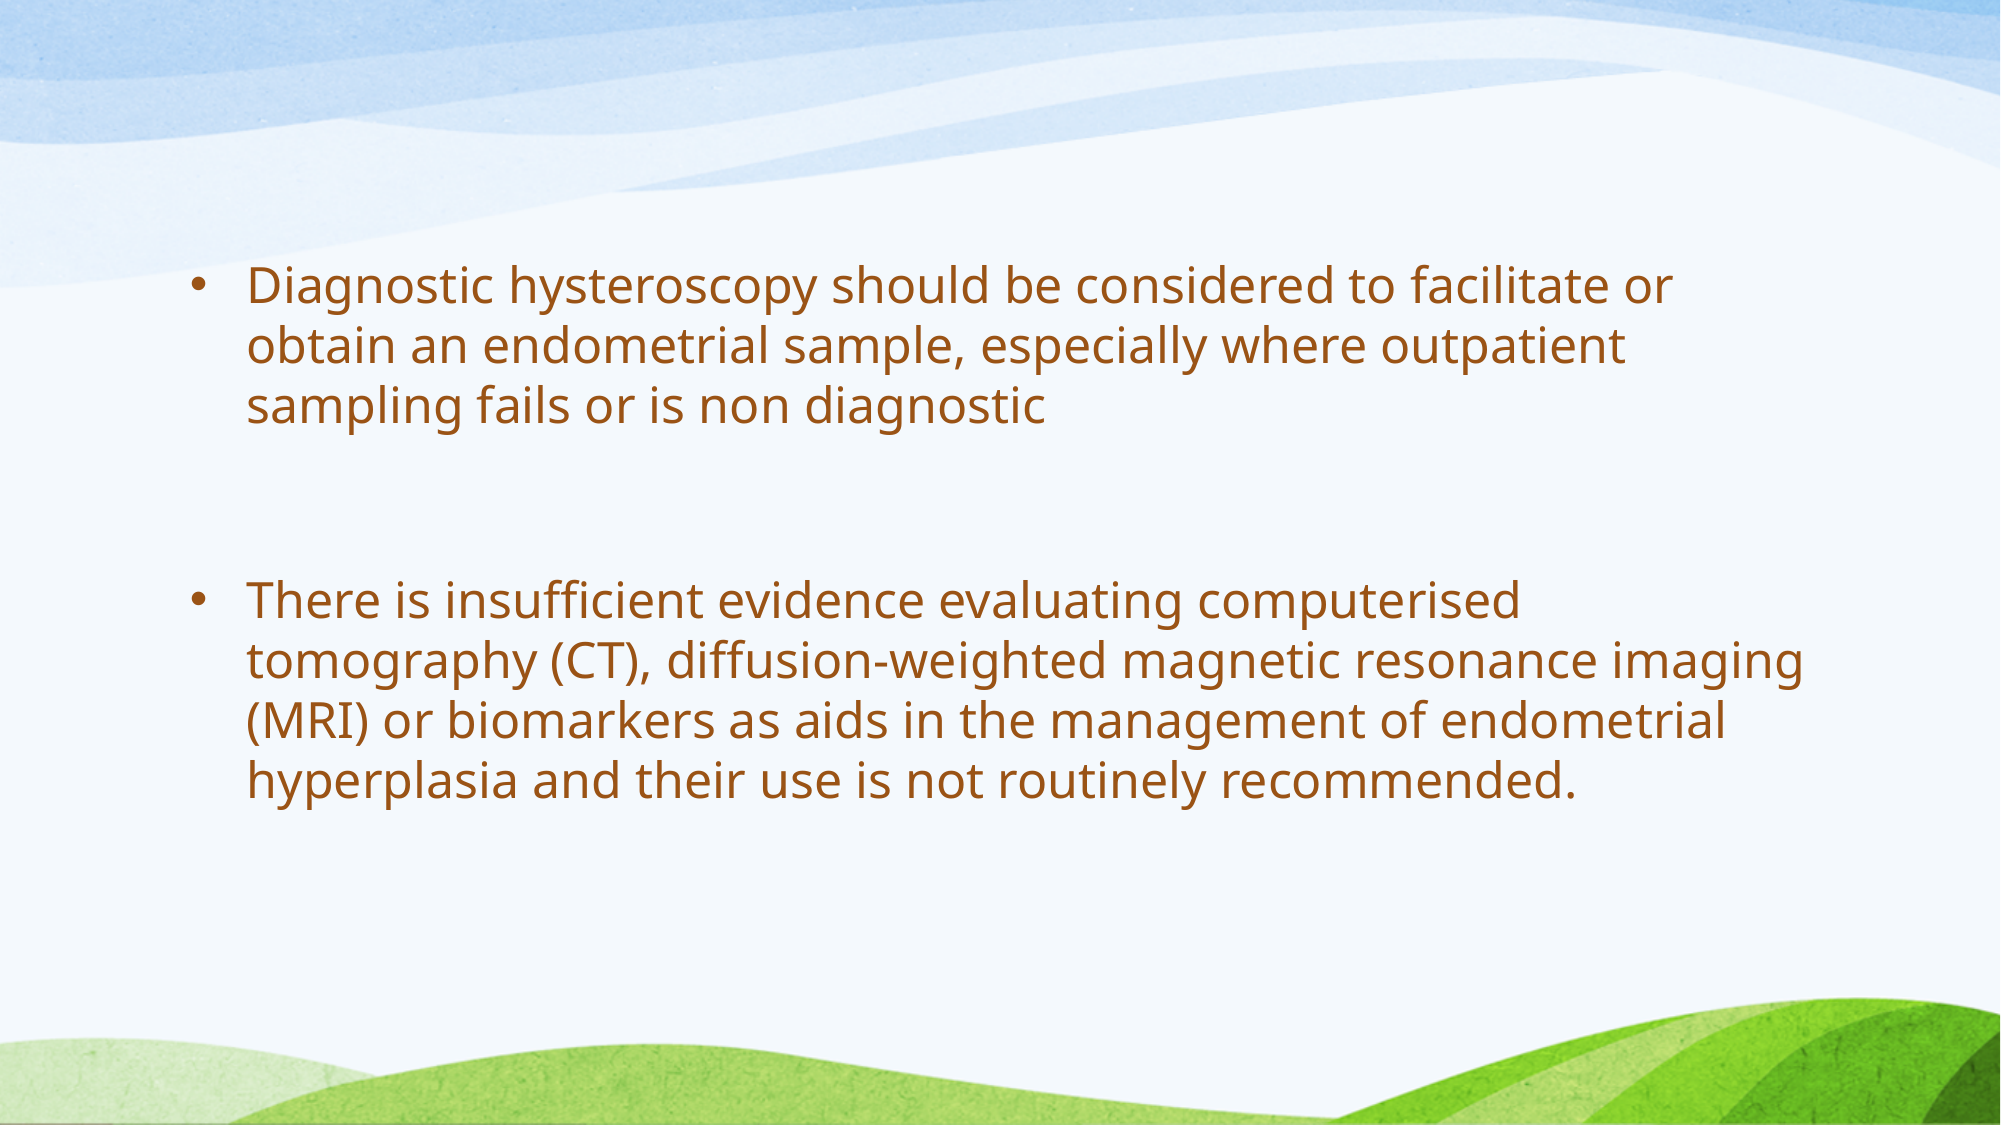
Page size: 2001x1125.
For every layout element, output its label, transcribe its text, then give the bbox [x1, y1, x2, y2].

list Diagnostic hysteroscopy should be considered to facilitate or obtain an endometrial sample, especially where outpatient sampling fails or is non diagnostic There is insufficient evidence evaluating computerised tomography (CT), diffusion-weighted magnetic resonance imaging (MRI) or biomarkers as aids in the management of endometrial hyperplasia and their use is not routinely recommended. [174, 148, 1825, 982]
picture [0, 0, 2001, 1125]
